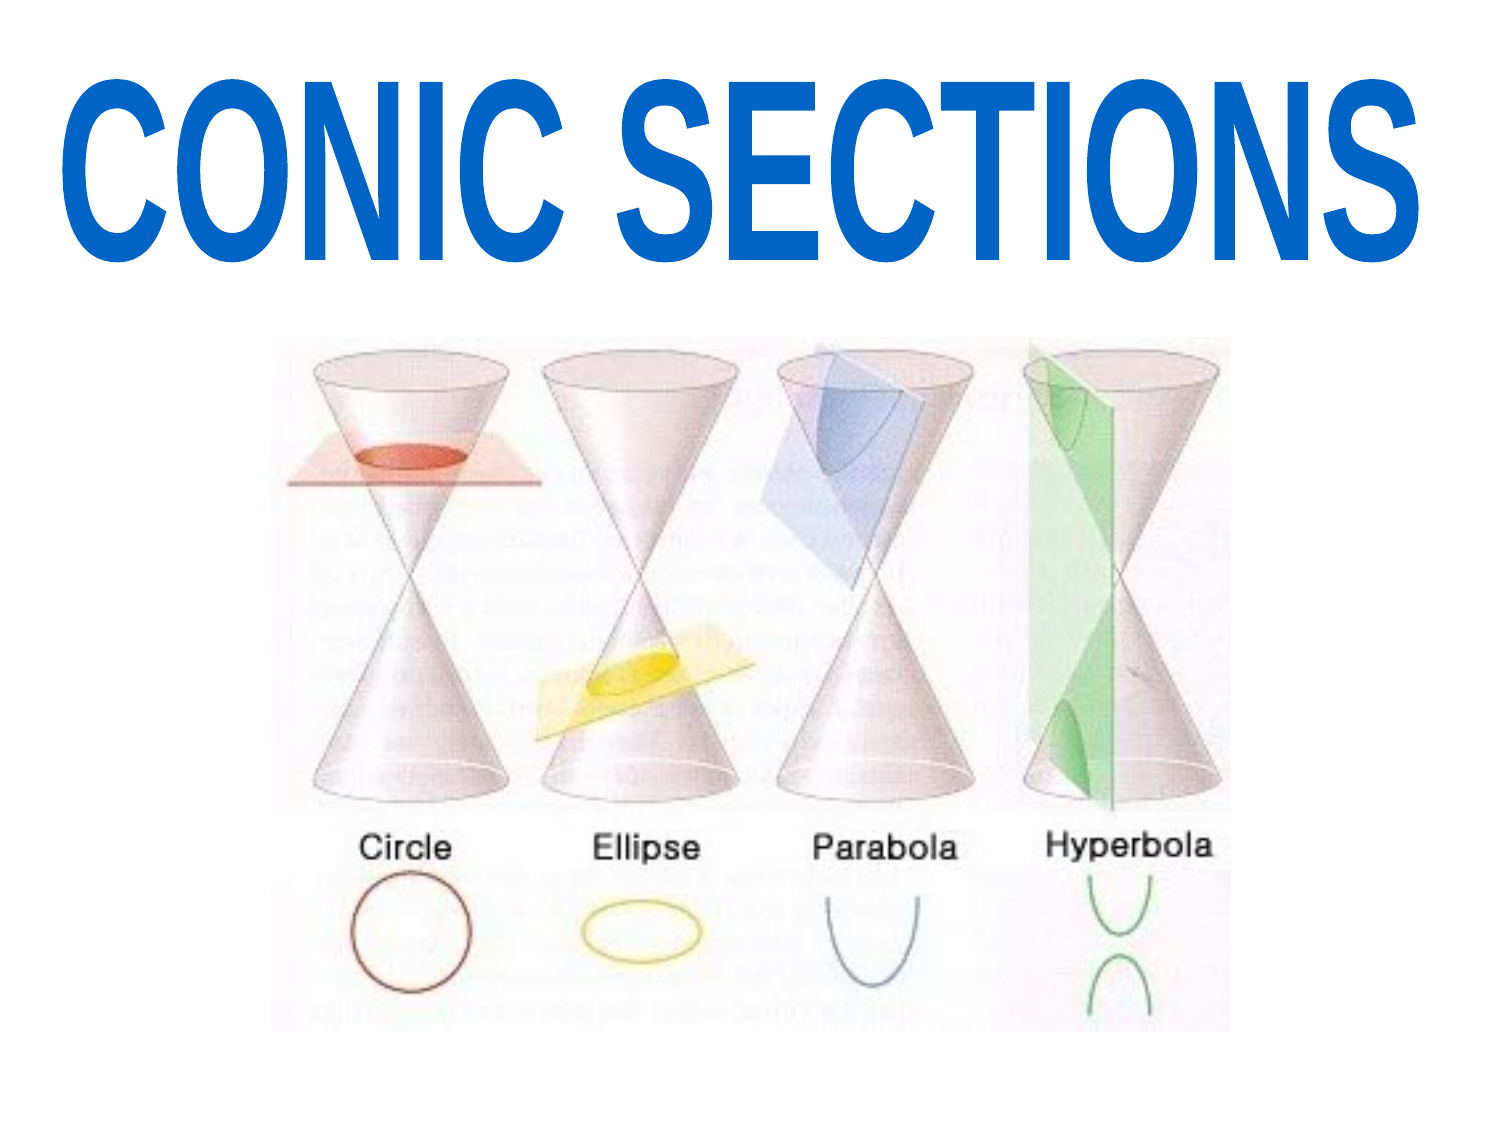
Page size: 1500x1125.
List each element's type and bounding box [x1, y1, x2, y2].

picture [269, 337, 1231, 1033]
